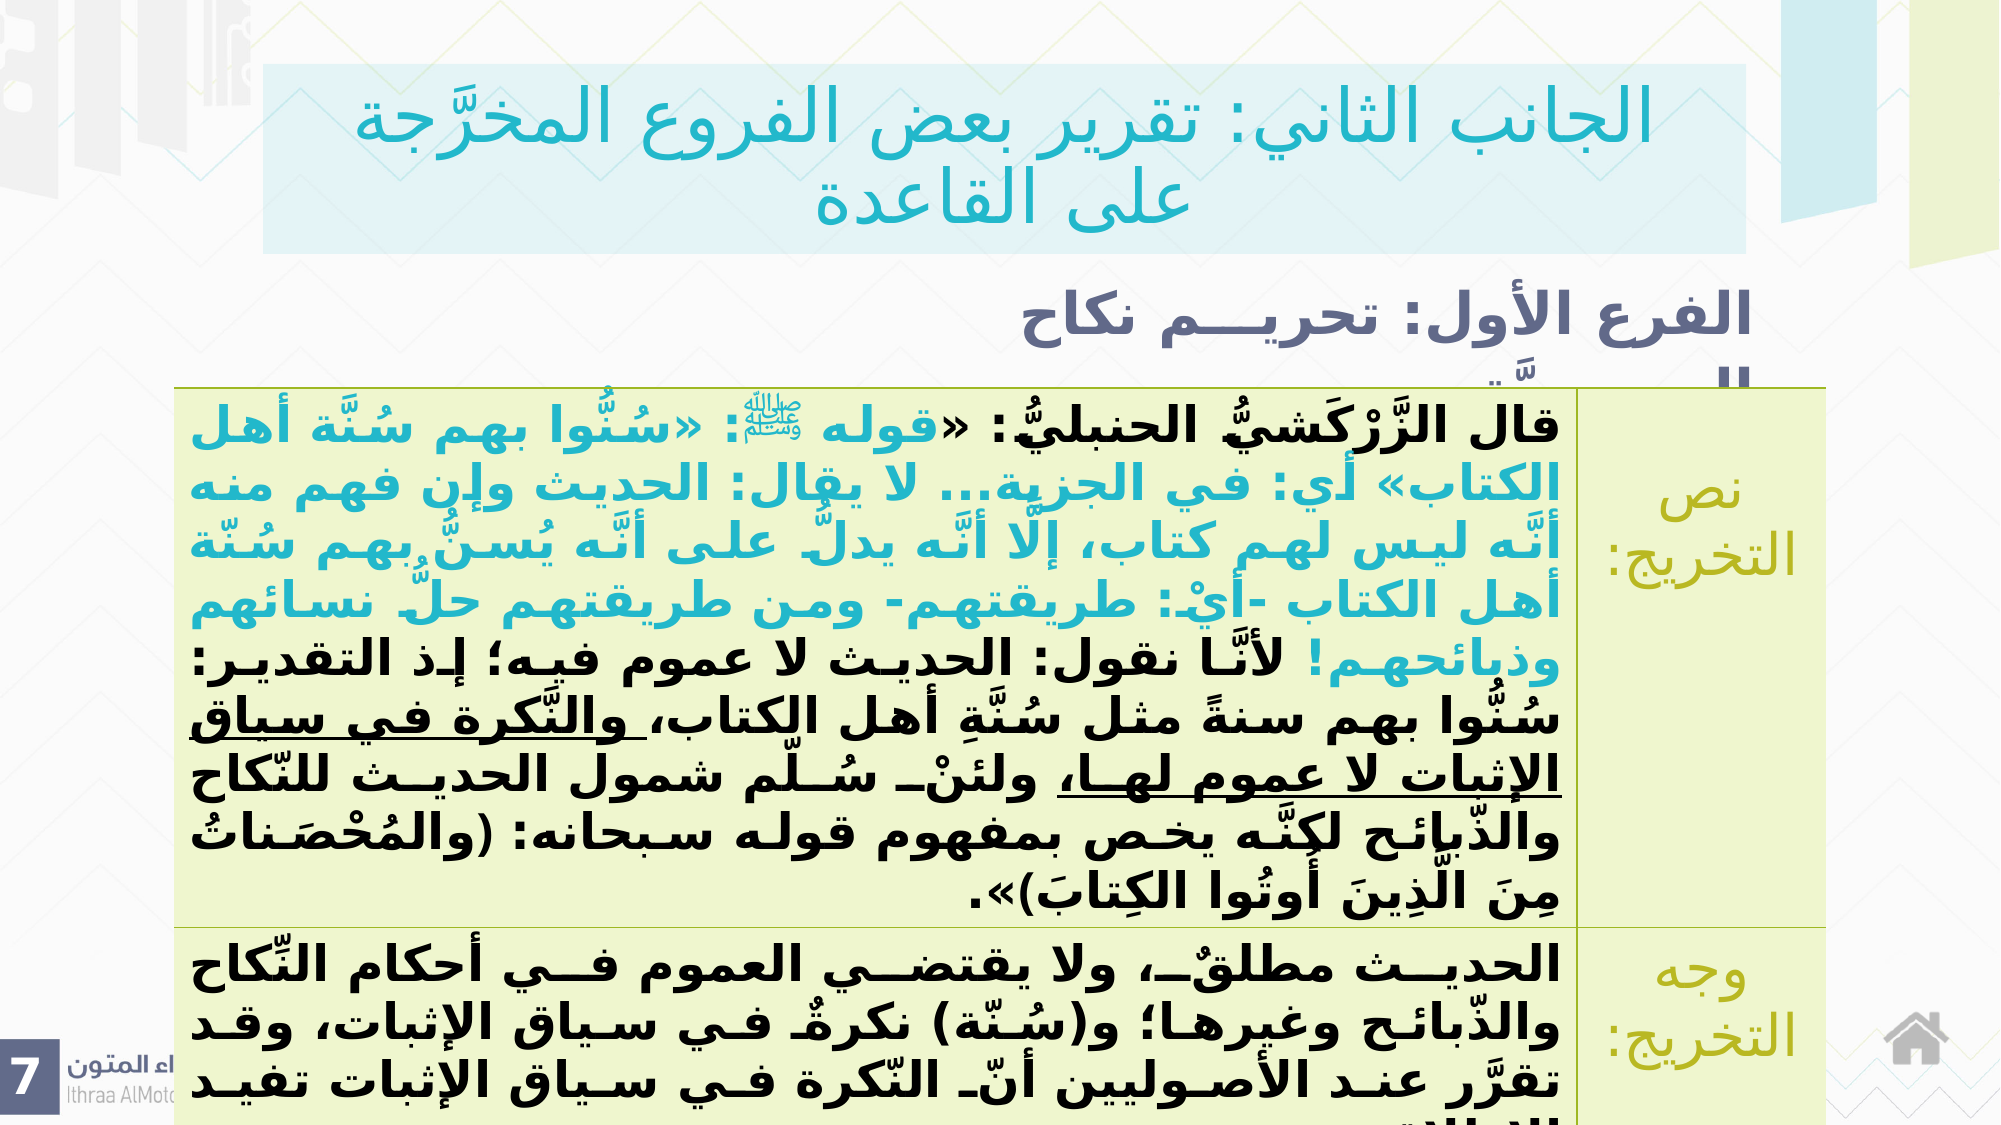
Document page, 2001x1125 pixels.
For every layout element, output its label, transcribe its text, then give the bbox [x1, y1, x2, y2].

table_header نص التخريج: [1578, 389, 1826, 927]
title الجانب الثاني: تقرير بعض الفروع المخرَّجة على القاعدة [263, 63, 1747, 254]
picture [0, 0, 2001, 1125]
table_header قال الزَّرْكَشيُّ الحنبليُّ: «قوله ﷺ: «سُنُّوا بهم سُنَّة أهل الكتاب» أي: في الجزية... لا يقال: الحديث وإن فهم منه أنَّه ليس لهم كتاب، إلَّا أنَّه يدلُّ على أنَّه يُسنُّ بهم سُنّة أهل الكتاب -أيْ: طريقتهم- ومن طريقتهم حلُّ نسائهم وذبائحهم! لأنَّا نقول: الحديث لا عموم فيه؛ إذ التقدير: سُنُّوا بهم سنةً مثل سُنَّةِ أهل الكتاب، والنَّكرة في سياق الإثبات لا عموم لها، ولئنْ سُلّم شمول الحديث للنّكاح والذّبائح لكنَّه يخص بمفهوم قوله سبحانه: ﴿والمُحْصَناتُ مِنَ الَّذِينَ أُوتُوا الكِتابَ﴾». [174, 389, 1576, 927]
table_cell الحديث مطلقٌ، ولا يقتضي العموم في أحكام النِّكاح والذّبائح وغيرها؛ و(سُنّة) نكرةٌ في سياق الإثبات، وقد تقرَّر عند الأصوليين أنّ النّكرة في سياق الإثبات تفيد الإطلاق. [174, 928, 1576, 1125]
text_box الفرع الأول: تحريم نكاح المجوسيَّة. [1004, 261, 1770, 381]
table_cell وجه التخريج: [1578, 928, 1826, 1125]
